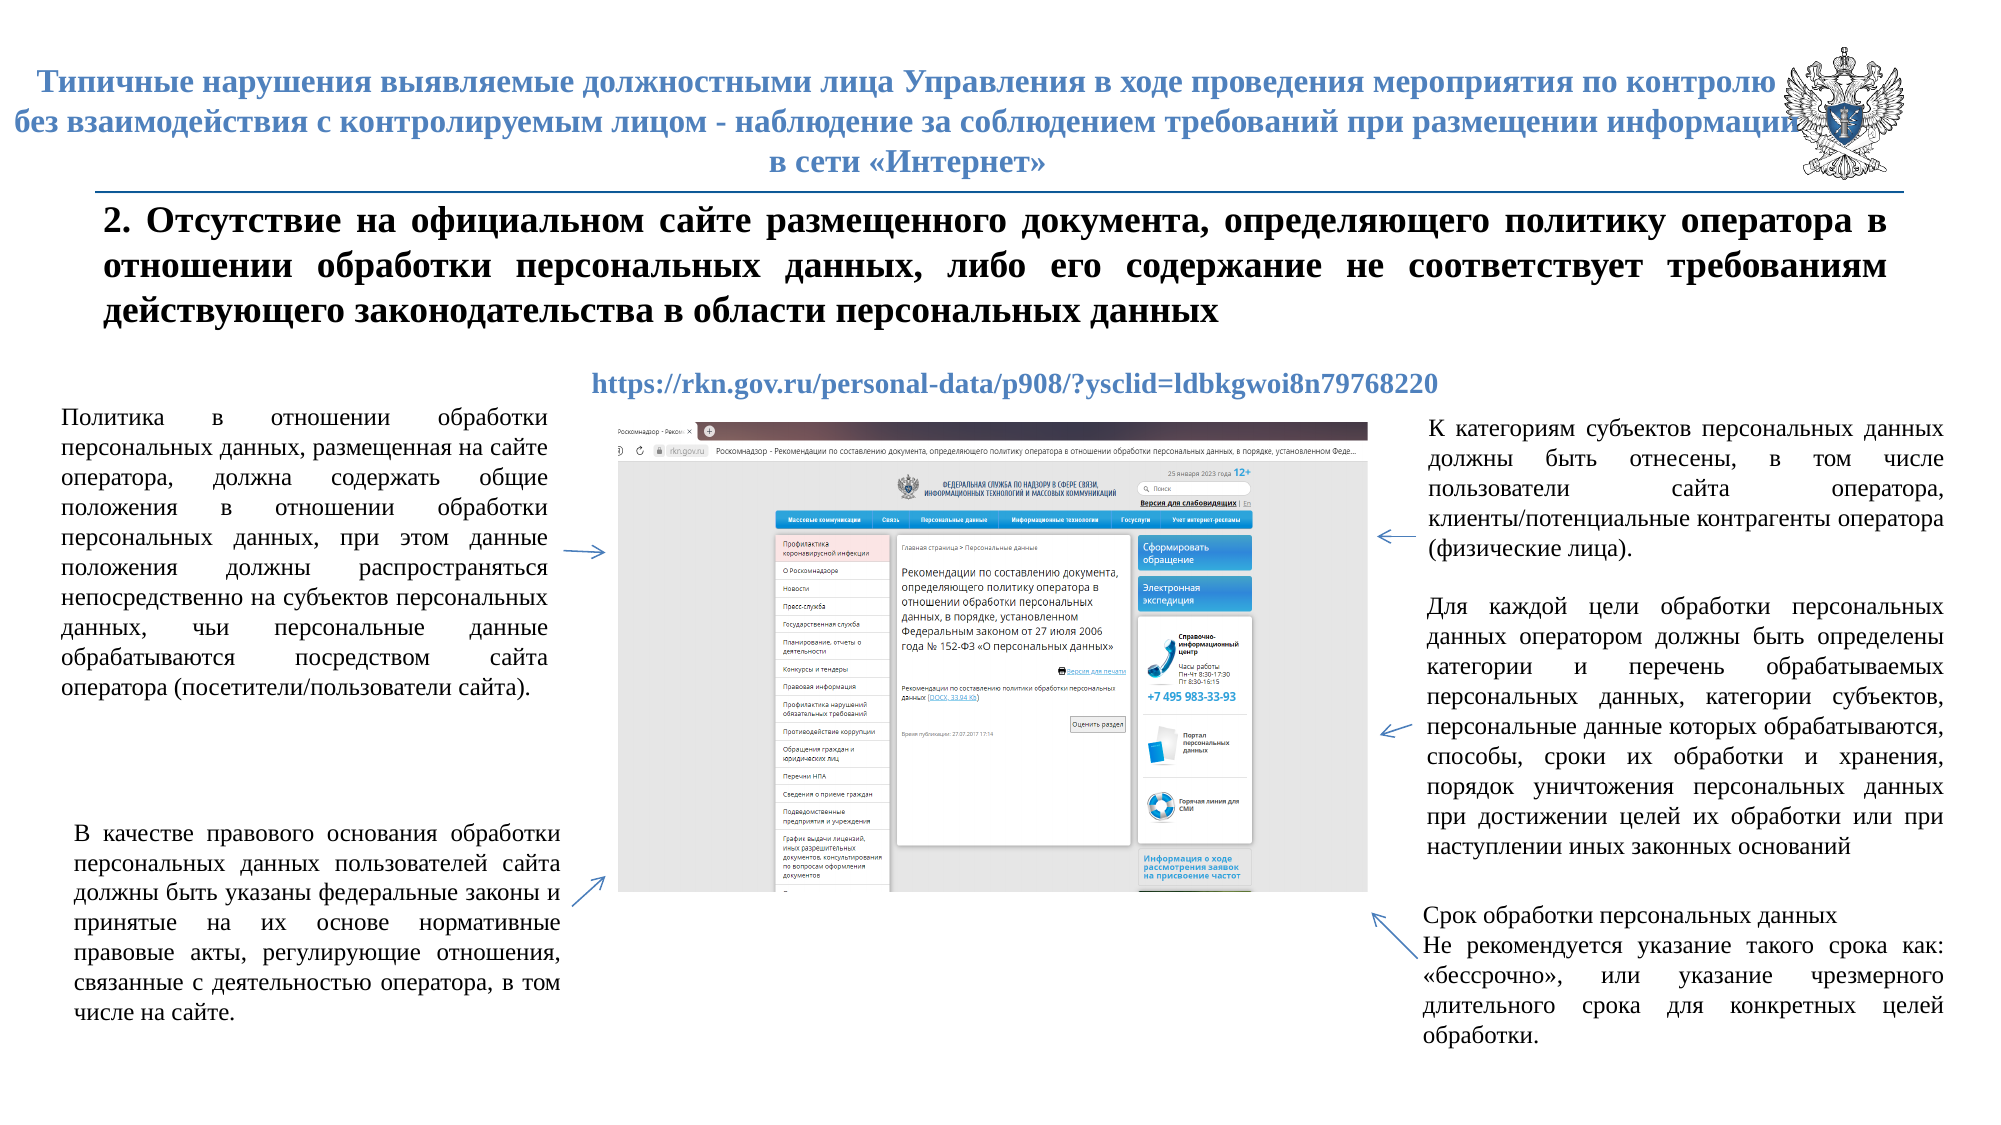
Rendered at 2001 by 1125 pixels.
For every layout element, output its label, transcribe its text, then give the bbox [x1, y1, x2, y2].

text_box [571, 875, 606, 907]
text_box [1379, 734, 1413, 742]
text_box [1371, 912, 1418, 959]
text_box 2. Отсутствие на официальном сайте размещенного документа, определяющего политику оператора в отношении обработки персональных данных, либо его содержание не соответствует требованиям действующего законодательства в области персональных данных [88, 187, 1904, 338]
text_box Для каждой цели обработки персональных данных оператором должны быть определены категории и перечень обрабатываемых персональных данных, категории субъектов, персональные данные которых обрабатываются, способы, сроки их обработки и хранения, порядок уничтожения персональных данных при достижении целей их обработки или при наступлении иных законных оснований [1412, 582, 1960, 867]
picture [617, 422, 1368, 892]
picture [1784, 47, 1904, 180]
text_box В качестве правового основания обработки персональных данных пользователей сайта должны быть указаны федеральные законы и принятые на их основе нормативные правовые акты, регулирующие отношения, связанные с деятельностью оператора, в том числе на сайте. [59, 808, 577, 1033]
text_box К категориям субъектов персональных данных должны быть отнесены, в том числе пользователи сайта оператора, клиенты/потенциальные контрагенты оператора (физические лица). [1413, 403, 1960, 569]
text_box Политика в отношении обработки персональных данных, размещенная на сайте оператора, должна содержать общие положения в отношении обработки персональных данных, при этом данные положения должны распространяться непосредственно на субъектов персональных данных, чьи персональные данные обрабатываются посредством сайта оператора (посетители/пользователи сайта). [46, 393, 564, 708]
list [85, 239, 1940, 964]
text_box Срок обработки персональных данных Не рекомендуется указание такого срока как: «бессрочно», или указание чрезмерного длительного срока для конкретных целей обработки. [1408, 891, 1960, 1056]
text_box https://rkn.gov.ru/personal-data/p908/?ysclid=ldbkgwoi8n79768220 [576, 357, 1465, 407]
title Типичные нарушения выявляемые должностными лица Управления в ходе проведения мероприятия по контролю без взаимодействия с контролируемым лицом - наблюдение за соблюдением требований при размещении информации в сети «Интернет» [13, 58, 1803, 222]
